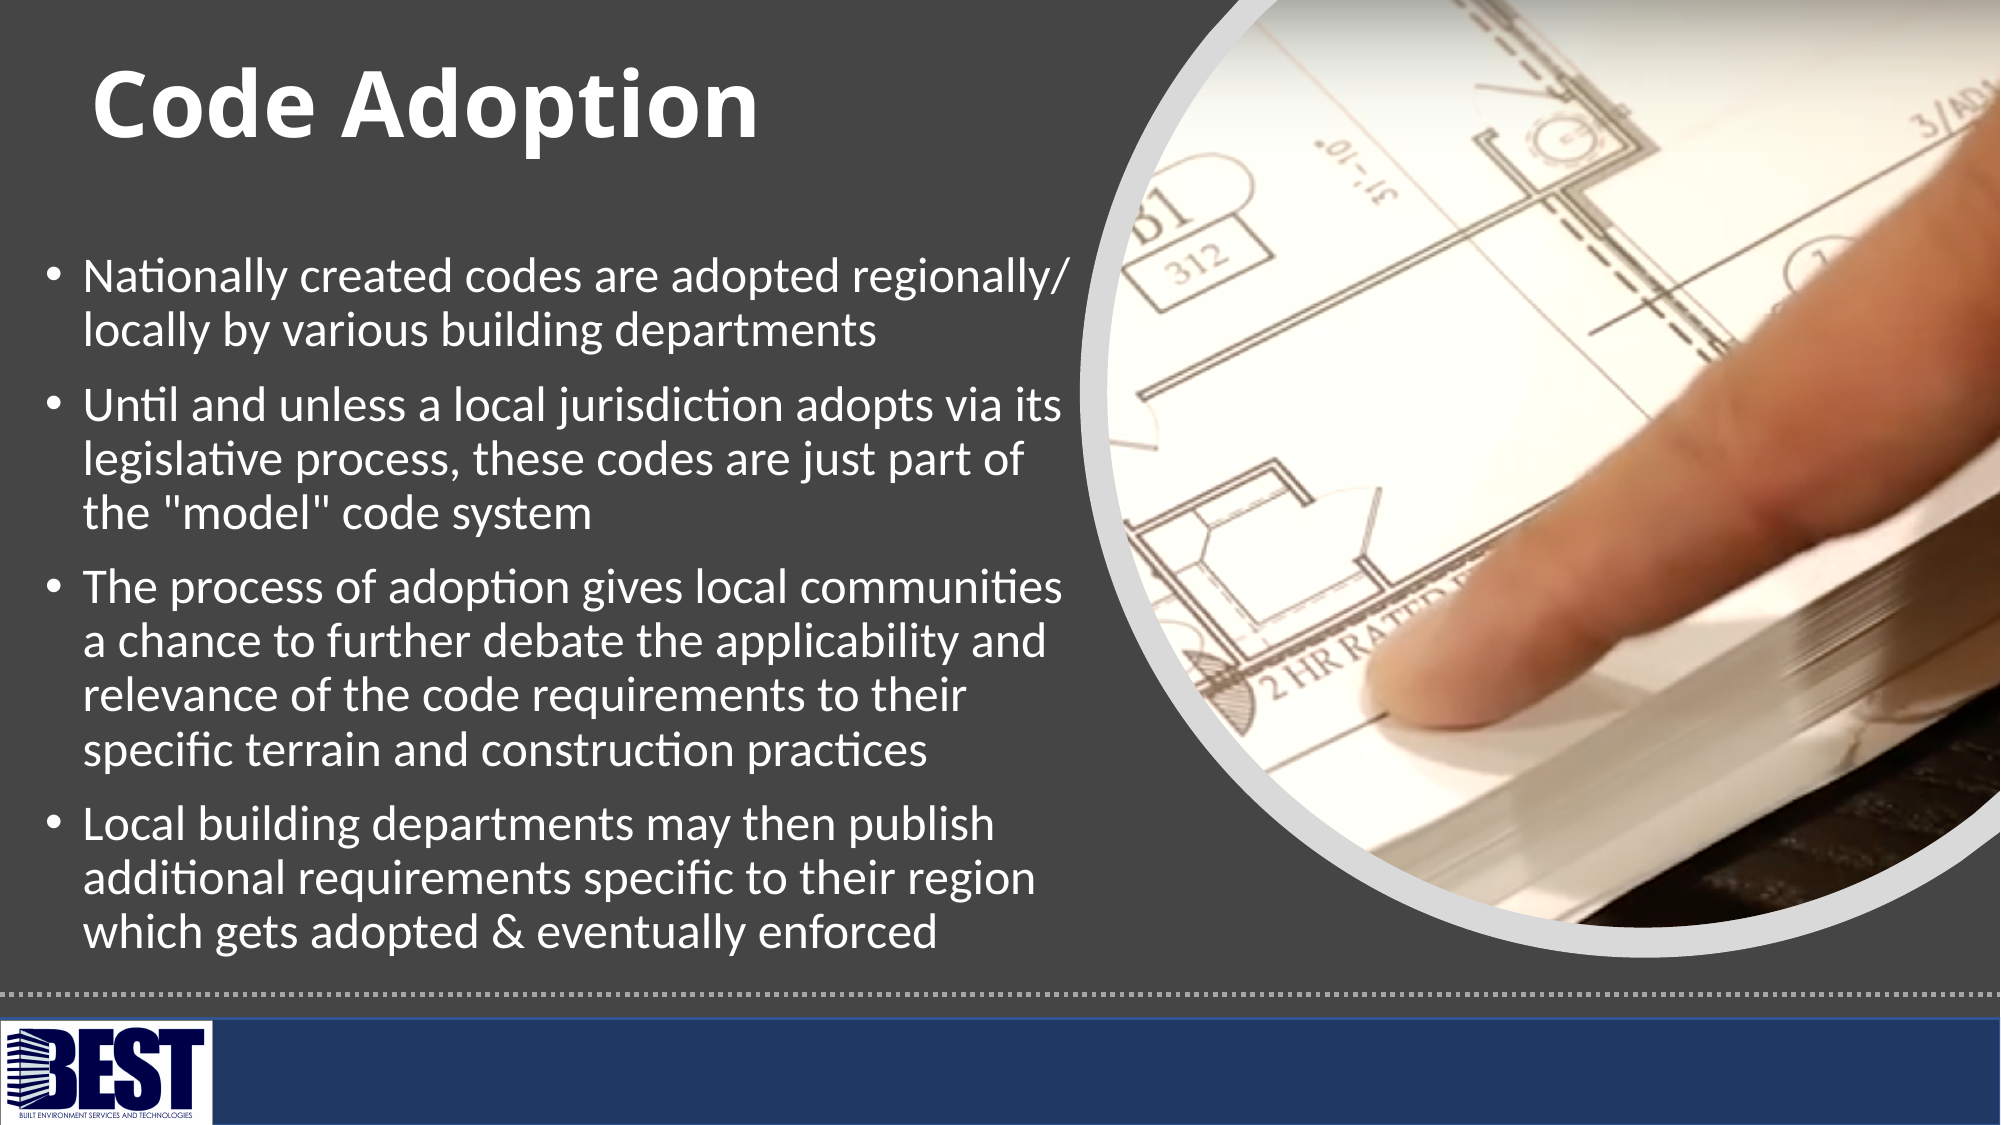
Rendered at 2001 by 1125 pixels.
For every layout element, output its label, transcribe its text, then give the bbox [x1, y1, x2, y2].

picture [0, 1020, 213, 1125]
picture [1107, 0, 2000, 928]
text_box [1460, 928, 1830, 959]
text_box [1078, 215, 1107, 570]
title Code Adoption [75, 0, 948, 218]
list Nationally created codes are adopted regionally/ locally by various building departments Until and unless a local jurisdiction adopts via its legislative process, these codes are just part of the "model" code system The process of adoption gives local communities a chance to further debate the applicability and relevance of the code requirements to their specific terrain and construction practices Local building departments may then publish additional requirements specific to their region which gets adopted & eventually enforced [30, 241, 1090, 796]
